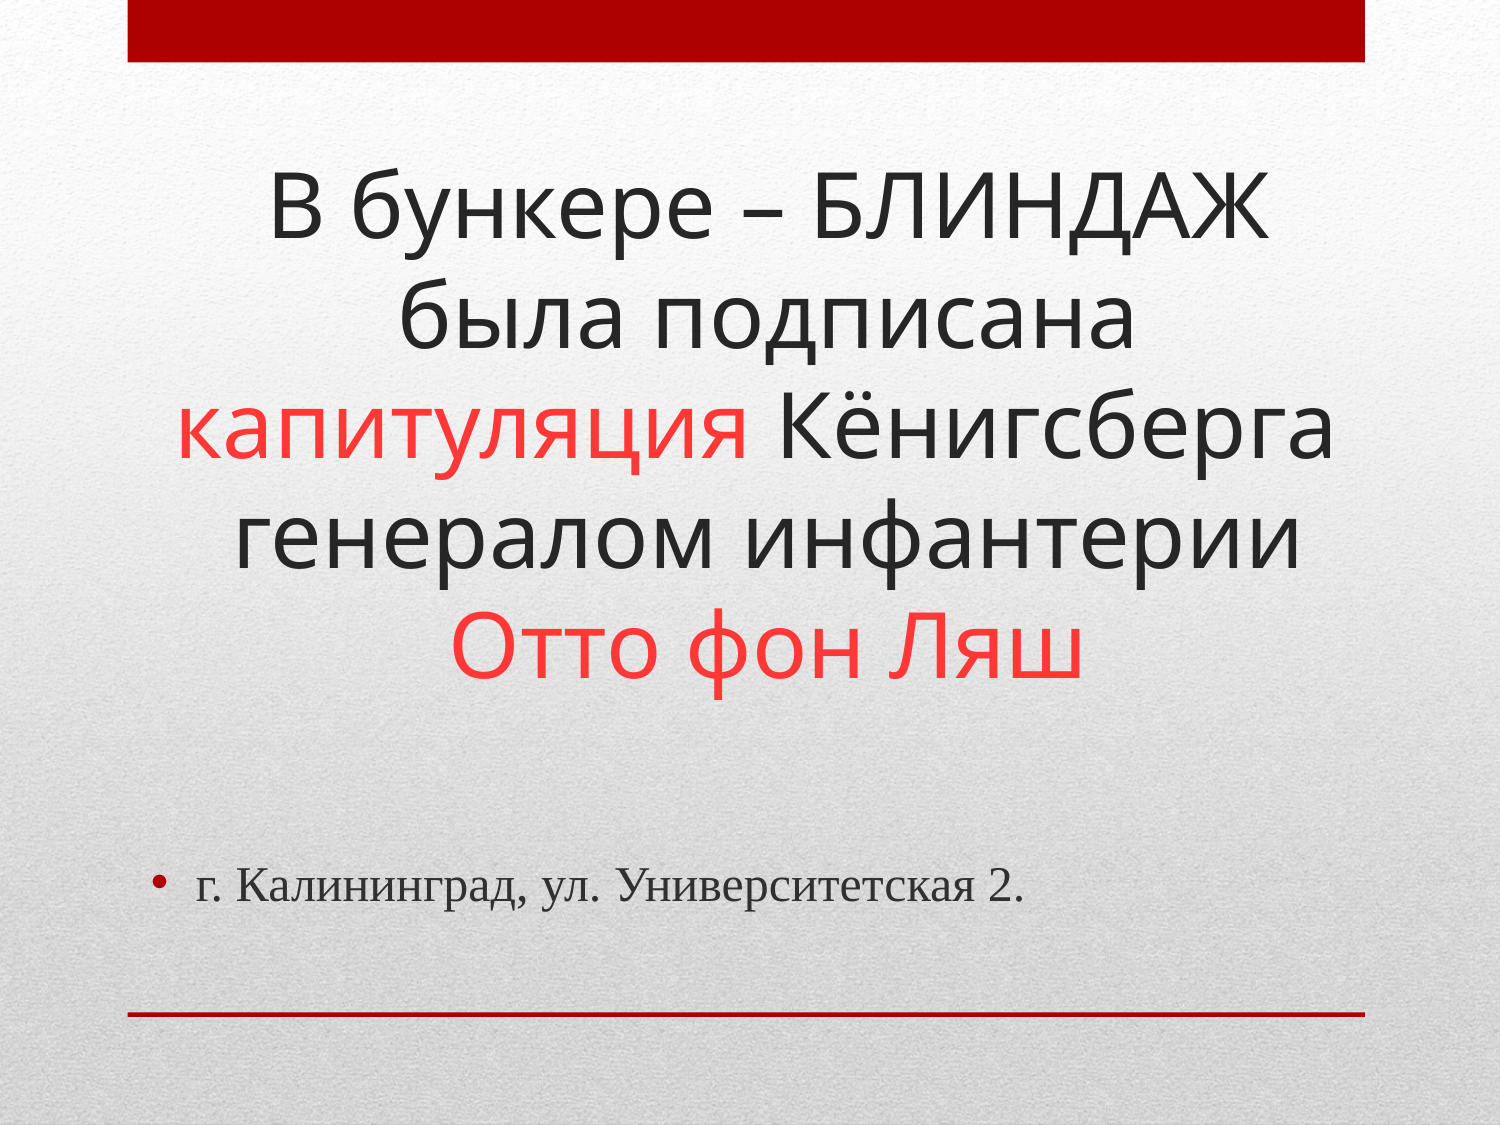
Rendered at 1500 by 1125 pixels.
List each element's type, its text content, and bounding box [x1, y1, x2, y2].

title В бункере – БЛИНДАЖ была подписана капитуляция Кёнигсберга генералом инфантерии Отто фон Ляш [147, 101, 1390, 705]
list г. Калининград, ул. Университетская 2. [135, 763, 1374, 1000]
